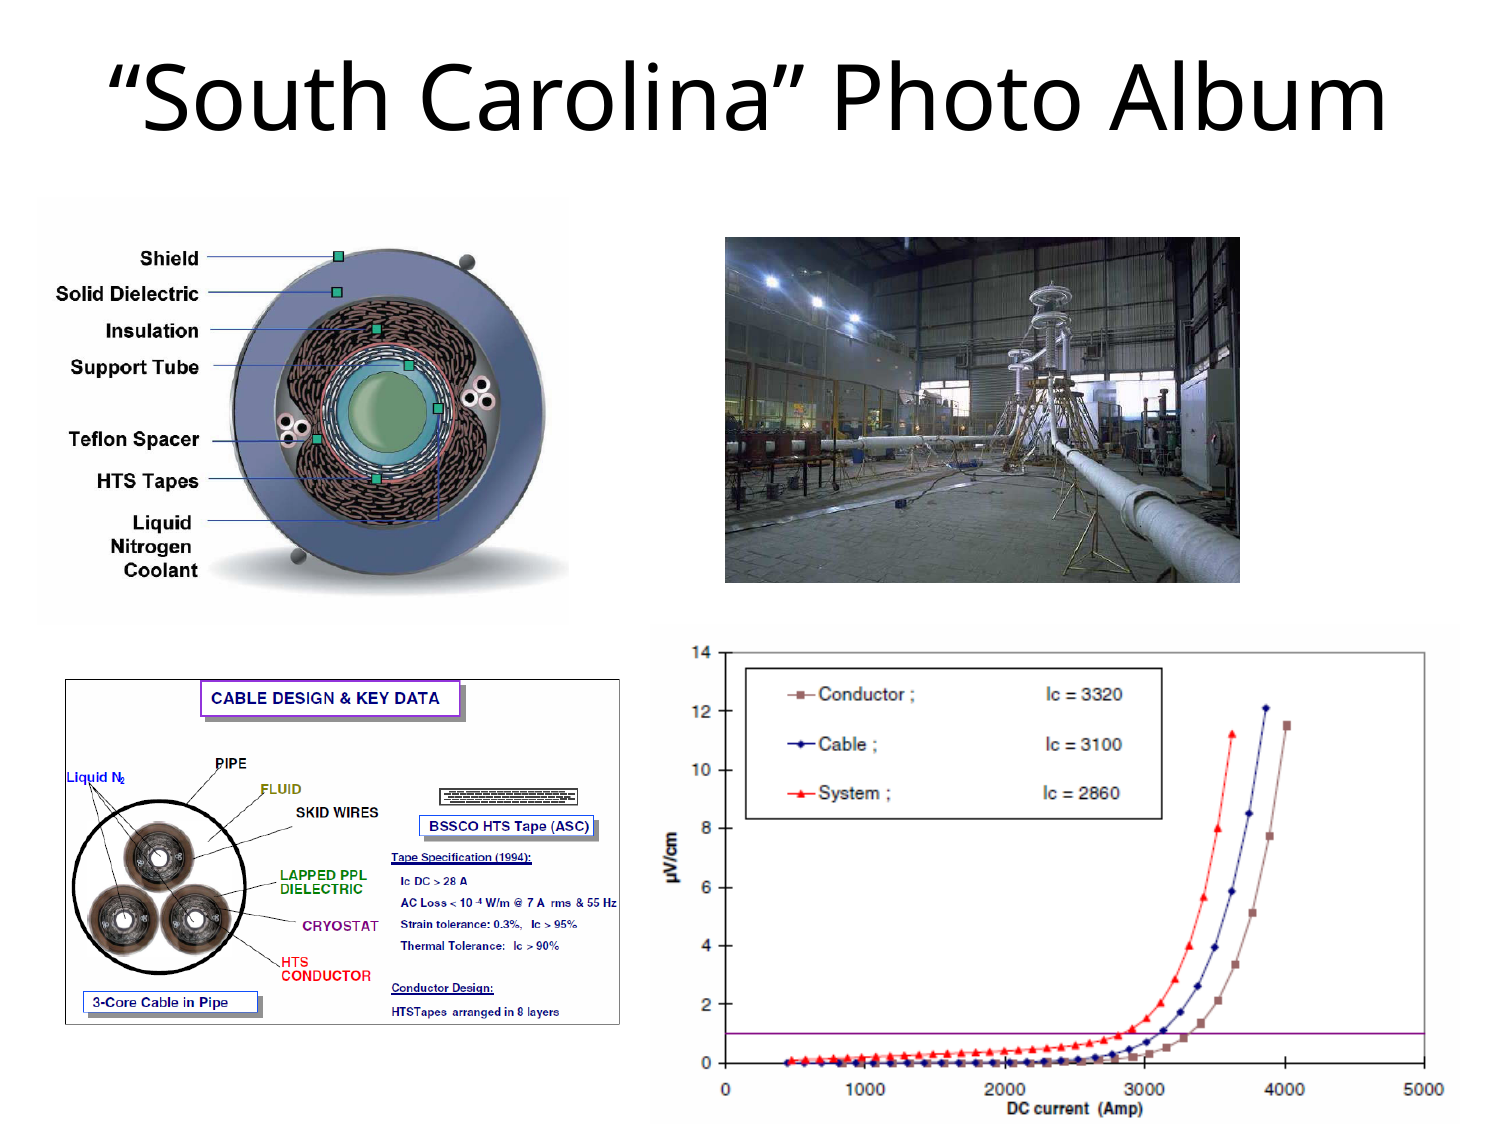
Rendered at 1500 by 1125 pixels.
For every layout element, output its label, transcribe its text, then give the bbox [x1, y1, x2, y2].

title “South Carolina” Photo Album [74, 0, 1426, 188]
picture [37, 196, 569, 626]
picture [724, 237, 1241, 584]
picture [62, 677, 620, 1026]
picture [649, 624, 1460, 1124]
